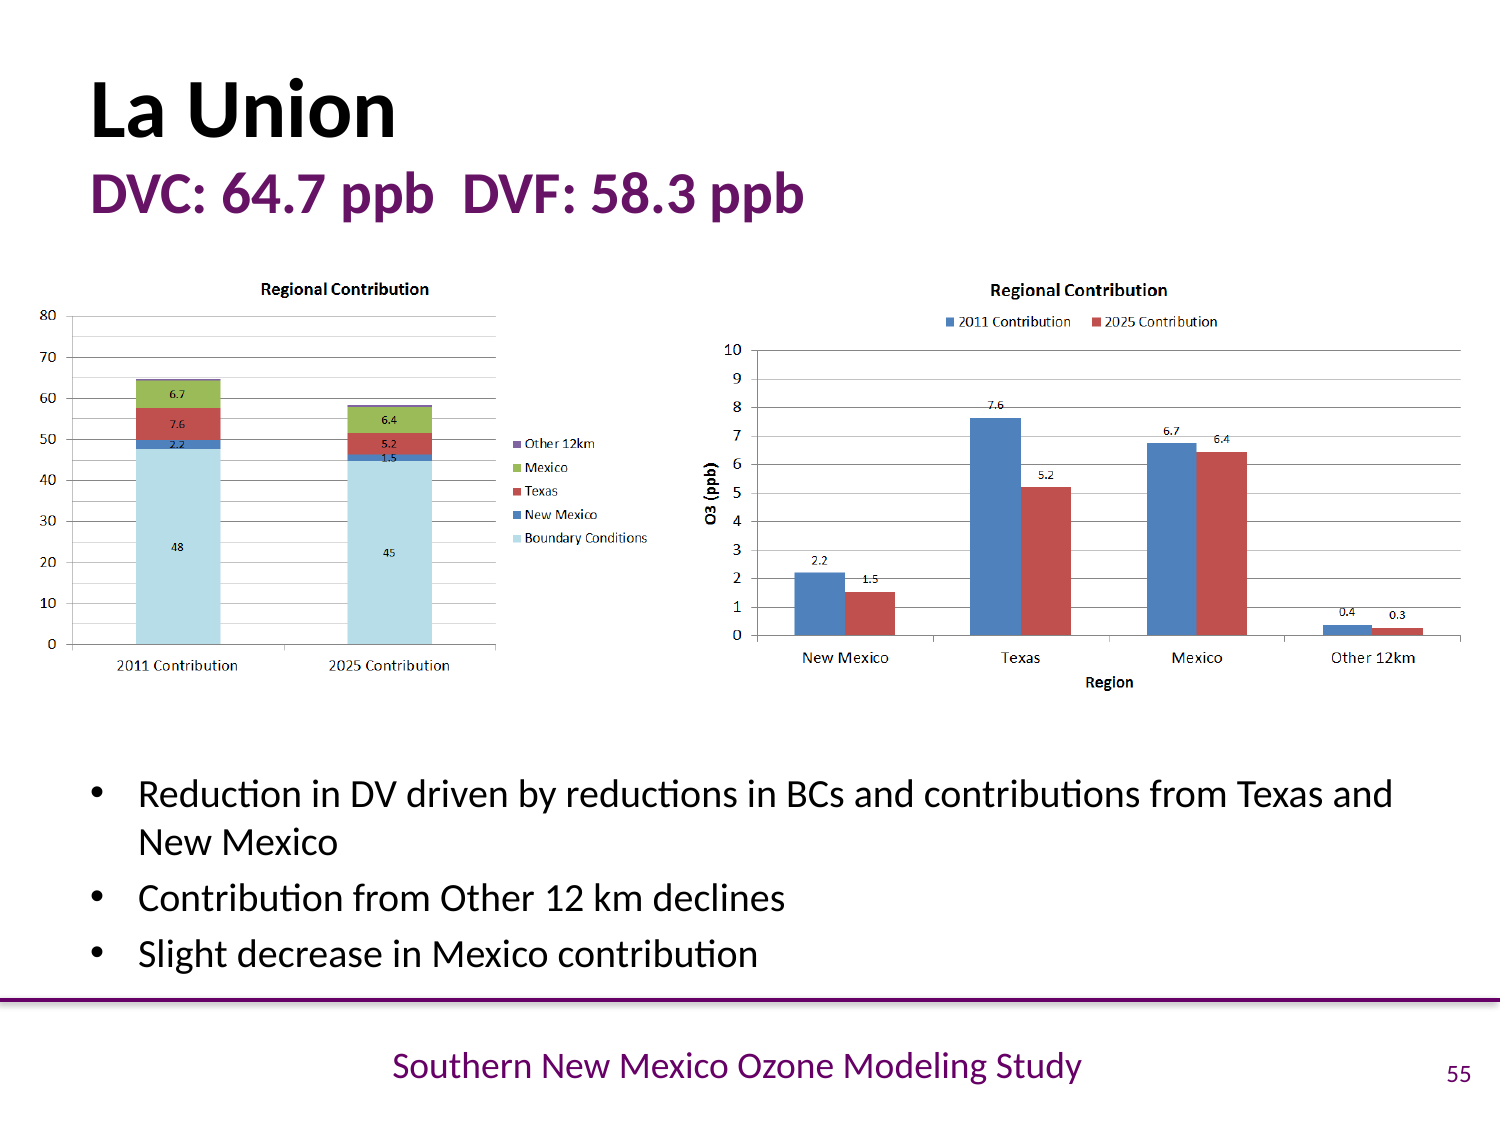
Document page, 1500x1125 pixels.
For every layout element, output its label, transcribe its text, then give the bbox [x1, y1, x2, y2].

title La Union DVC: 64.7 ppb DVF: 58.3 ppb [75, 45, 1425, 233]
list Reduction in DV driven by reductions in BCs and contributions from Texas and New Mexico Contribution from Other 12 km declines Slight decrease in Mexico contribution [75, 760, 1425, 987]
picture [31, 269, 657, 681]
picture [684, 269, 1472, 705]
